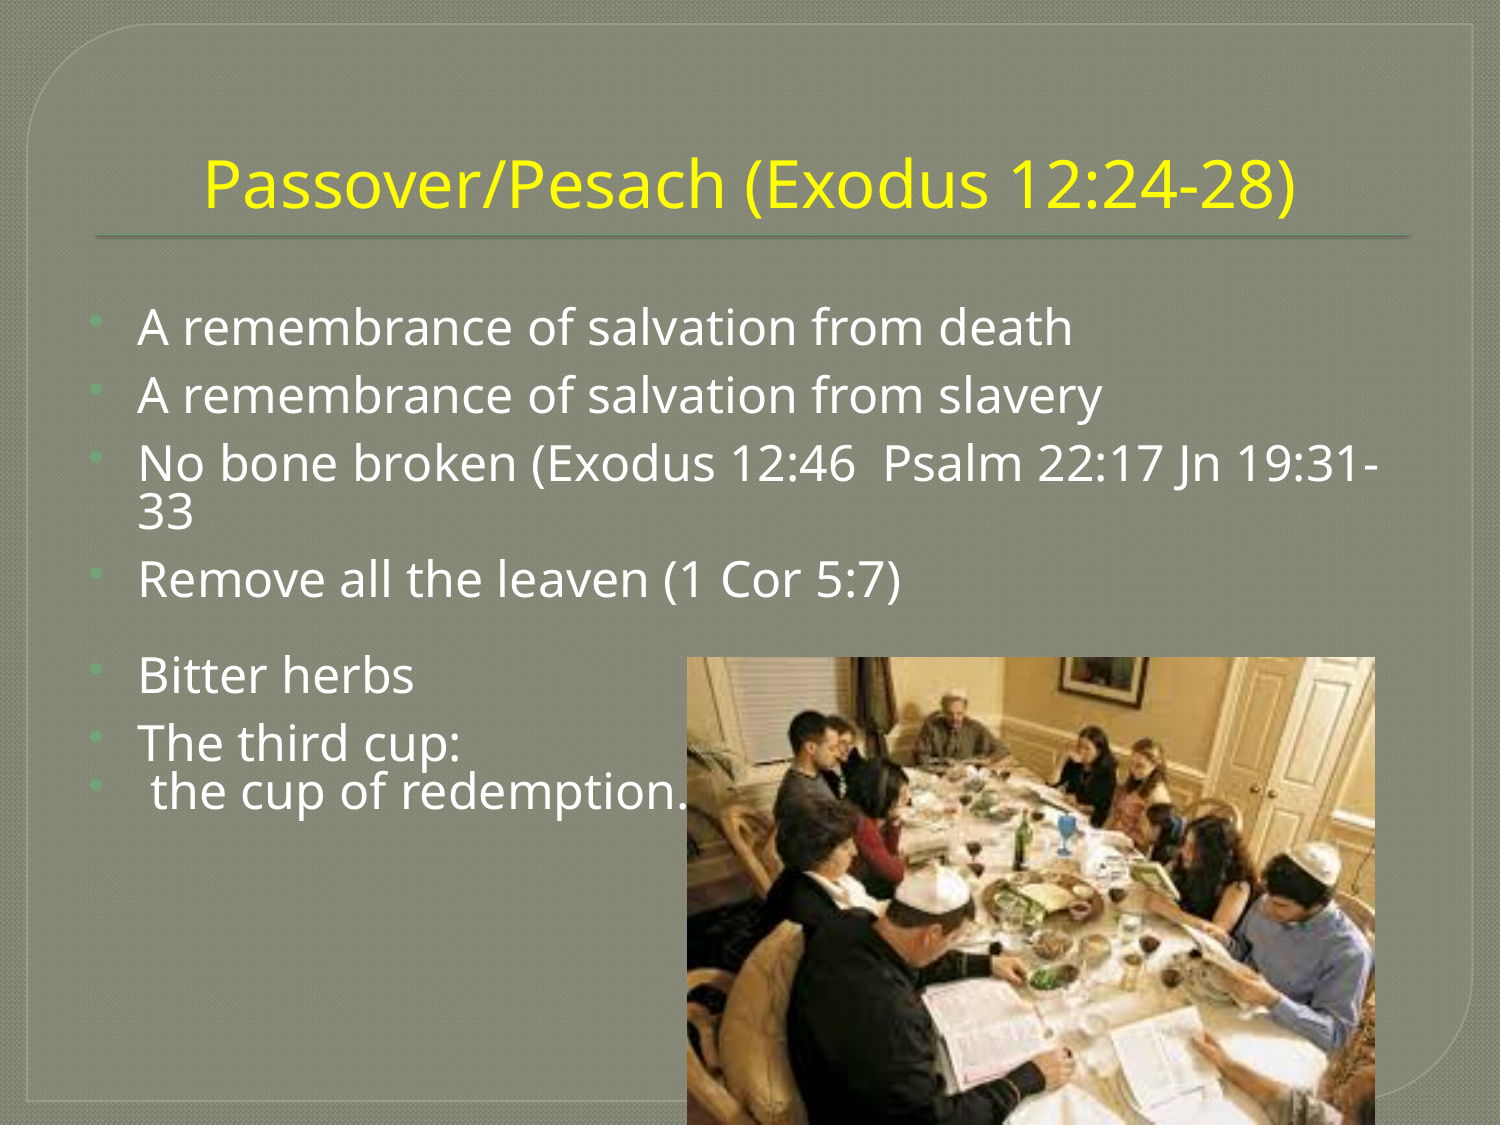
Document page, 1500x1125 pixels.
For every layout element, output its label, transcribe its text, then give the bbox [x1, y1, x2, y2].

picture [0, 0, 1500, 1125]
list A remembrance of salvation from death A remembrance of salvation from slavery No bone broken (Exodus 12:46 Psalm 22:17 Jn 19:31-33 Remove all the leaven (1 Cor 5:7) Bitter herbs The third cup: the cup of redemption. [75, 299, 1425, 1088]
title Passover/Pesach (Exodus 12:24-28) [75, 41, 1425, 230]
